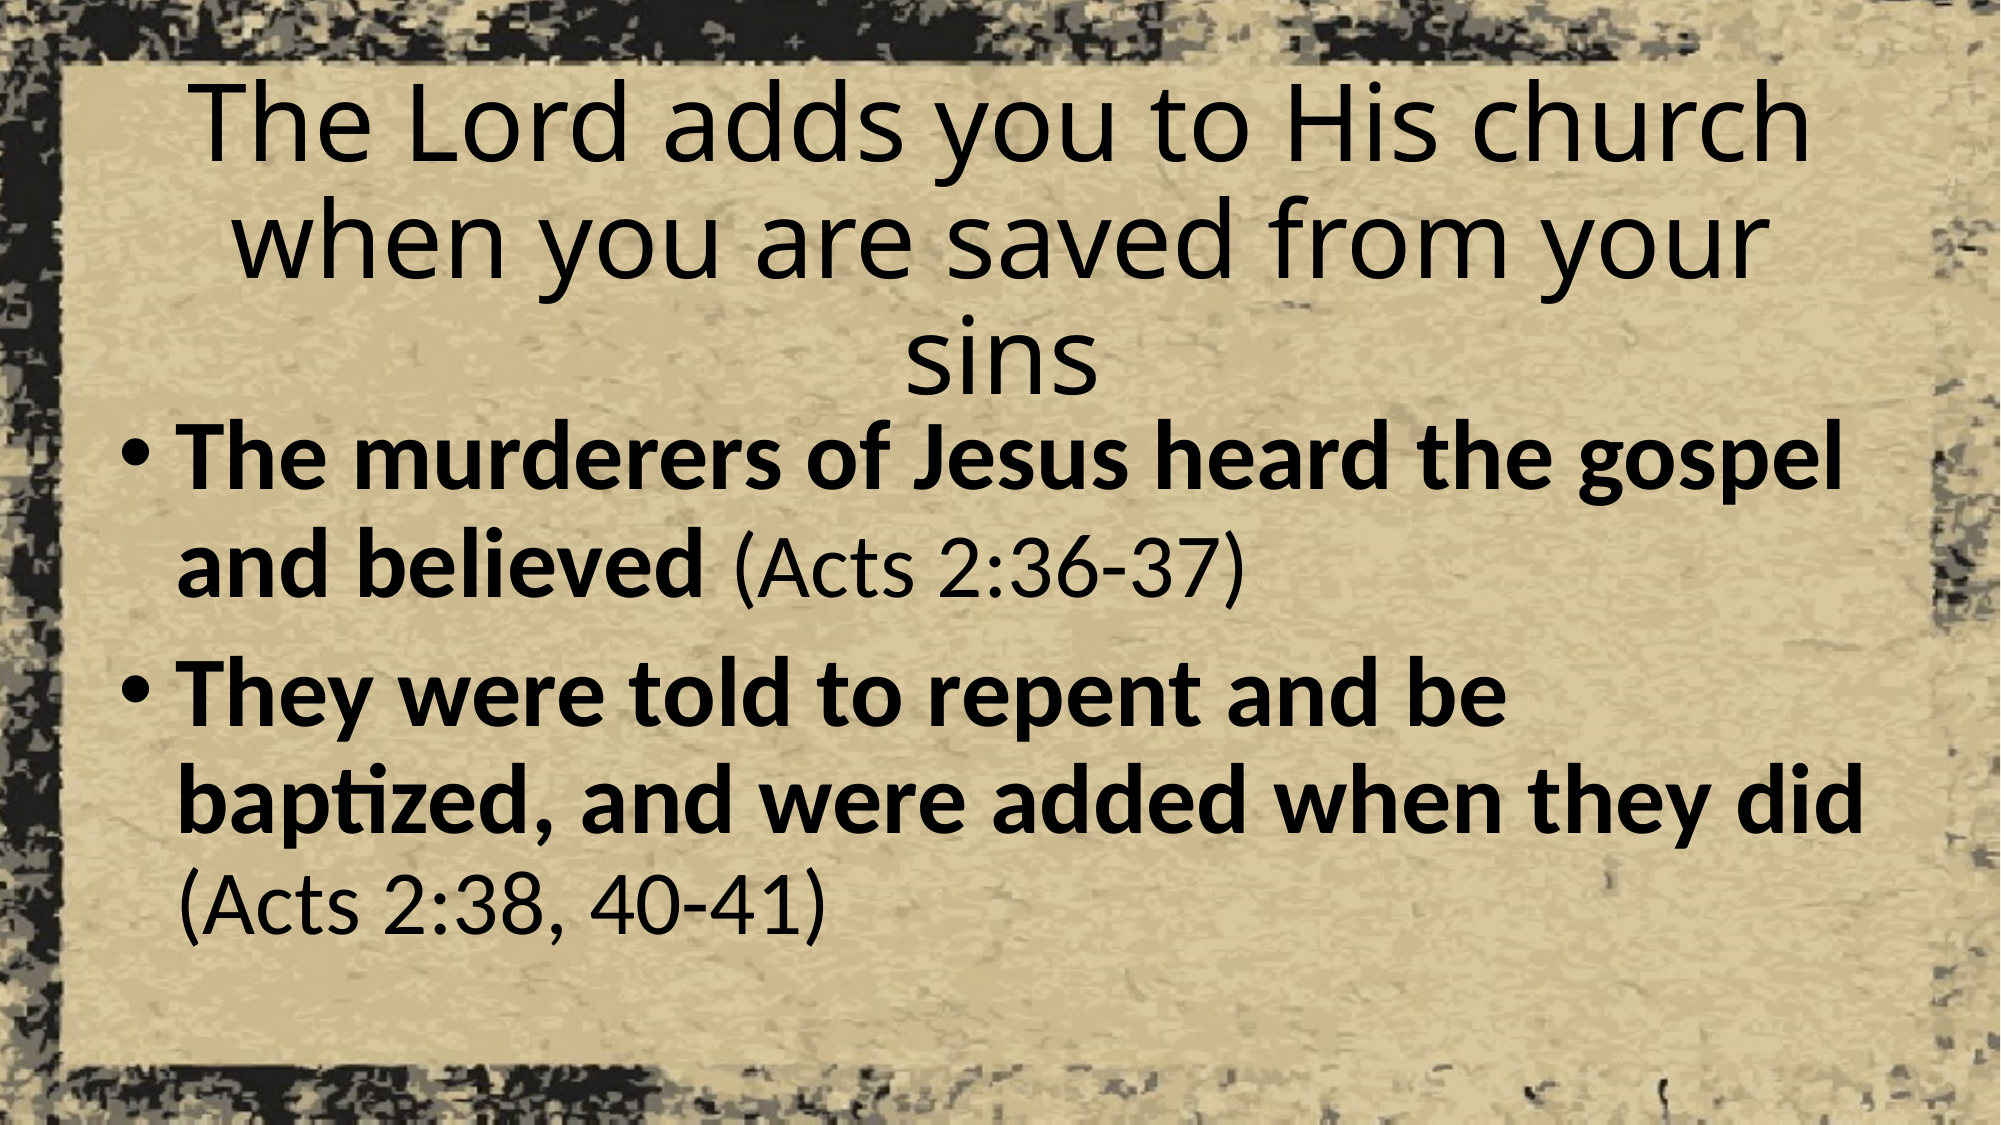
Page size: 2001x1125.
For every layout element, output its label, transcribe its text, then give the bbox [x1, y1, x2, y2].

title The Lord adds you to His church when you are saved from your sins [103, 59, 1901, 427]
picture [0, 0, 2001, 1125]
list The murderers of Jesus heard the gospel and believed (Acts 2:36-37) They were told to repent and be baptized, and were added when they did (Acts 2:38, 40-41) [103, 395, 1897, 1042]
